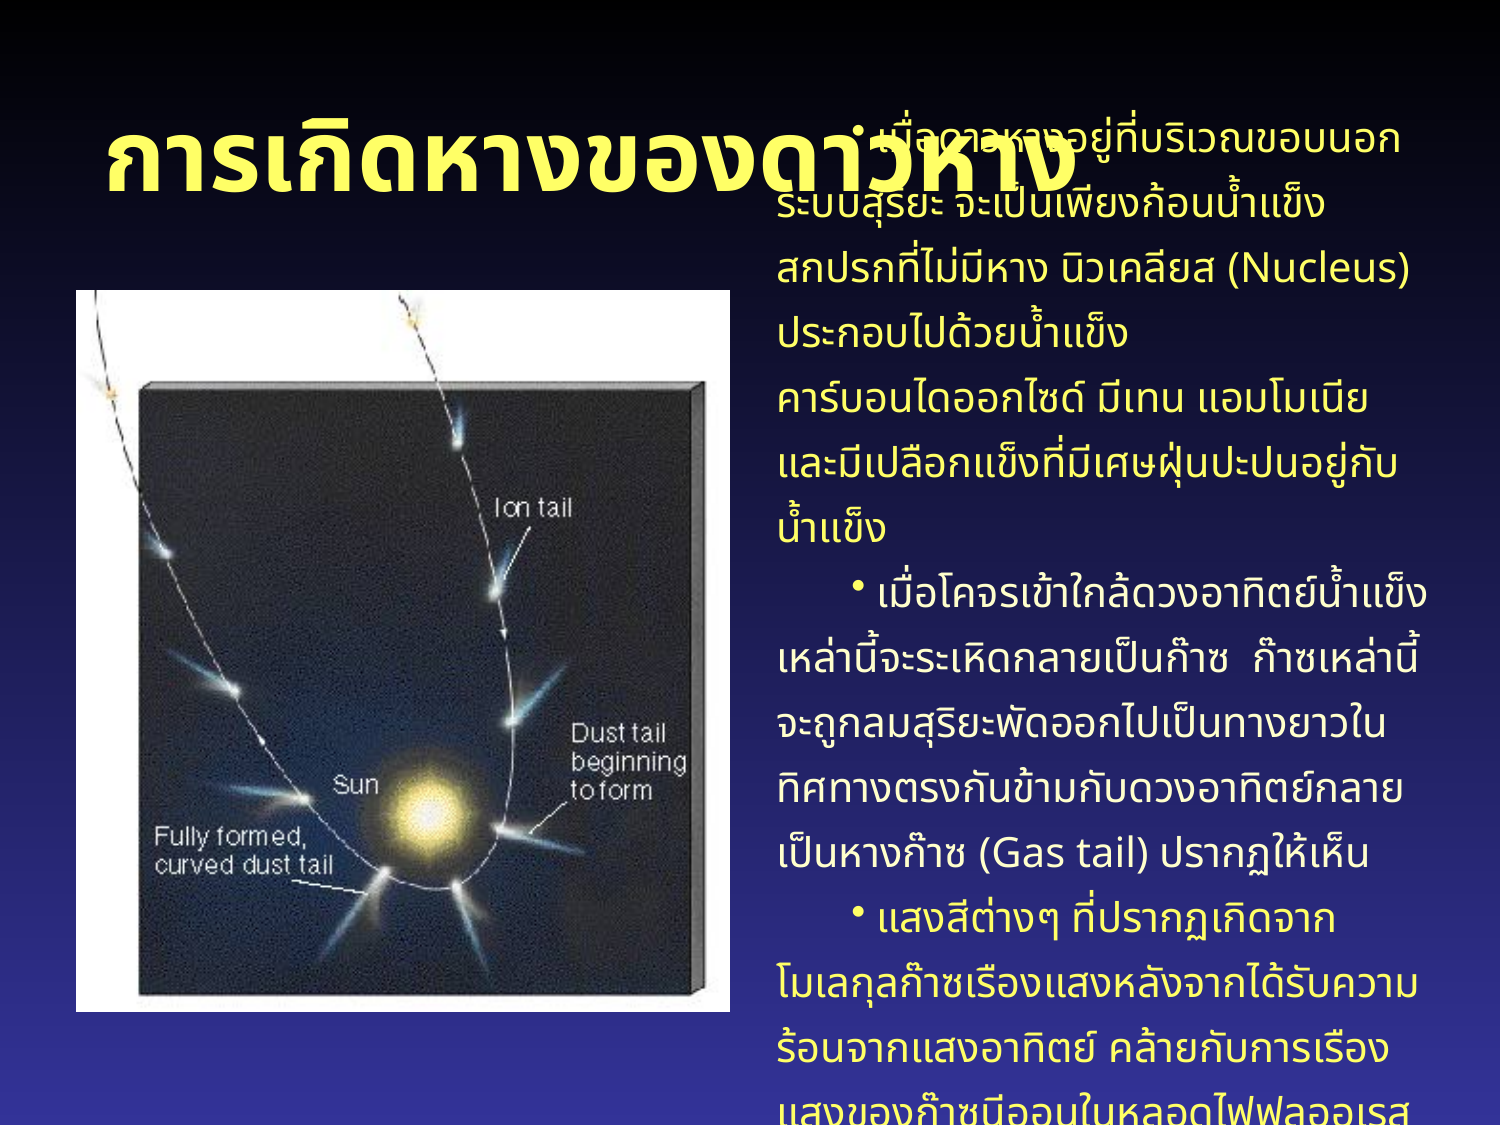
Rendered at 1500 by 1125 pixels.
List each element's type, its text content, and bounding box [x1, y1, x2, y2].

title การเกิดหางของดาวหาง [88, 31, 1364, 273]
picture [76, 290, 730, 1012]
text_box เมื่อดาวหางอยู่ที่บริเวณขอบนอกระบบสุริยะ จะเป็นเพียงก้อนน้ำแข็งสกปรกที่ไม่มีหาง นิวเคลียส (Nucleus) ประกอบไปด้วยน้ำแข็ง คาร์บอนไดออกไซด์ มีเทน แอมโมเนีย และมีเปลือกแข็งที่มีเศษฝุ่นปะปนอยู่กับน้ำแข็ง เมื่อโคจรเข้าใกล้ดวงอาทิตย์น้ำแข็งเหล่านี้จะระเหิดกลายเป็นก๊าซ ก๊าซเหล่านี้จะถูกลมสุริยะพัดออกไปเป็นทางยาวในทิศทางตรงกันข้ามกับดวงอาทิตย์กลายเป็นหางก๊าซ (Gas tail) ปรากฏให้เห็น แสงสีต่างๆ ที่ปรากฏเกิดจากโมเลกุลก๊าซเรืองแสงหลังจากได้รับความร้อนจากแสงอาทิตย์ คล้ายกับการเรืองแสงของก๊าซนีออนในหลอดไฟฟลูออเรสเซน [761, 88, 1447, 1125]
